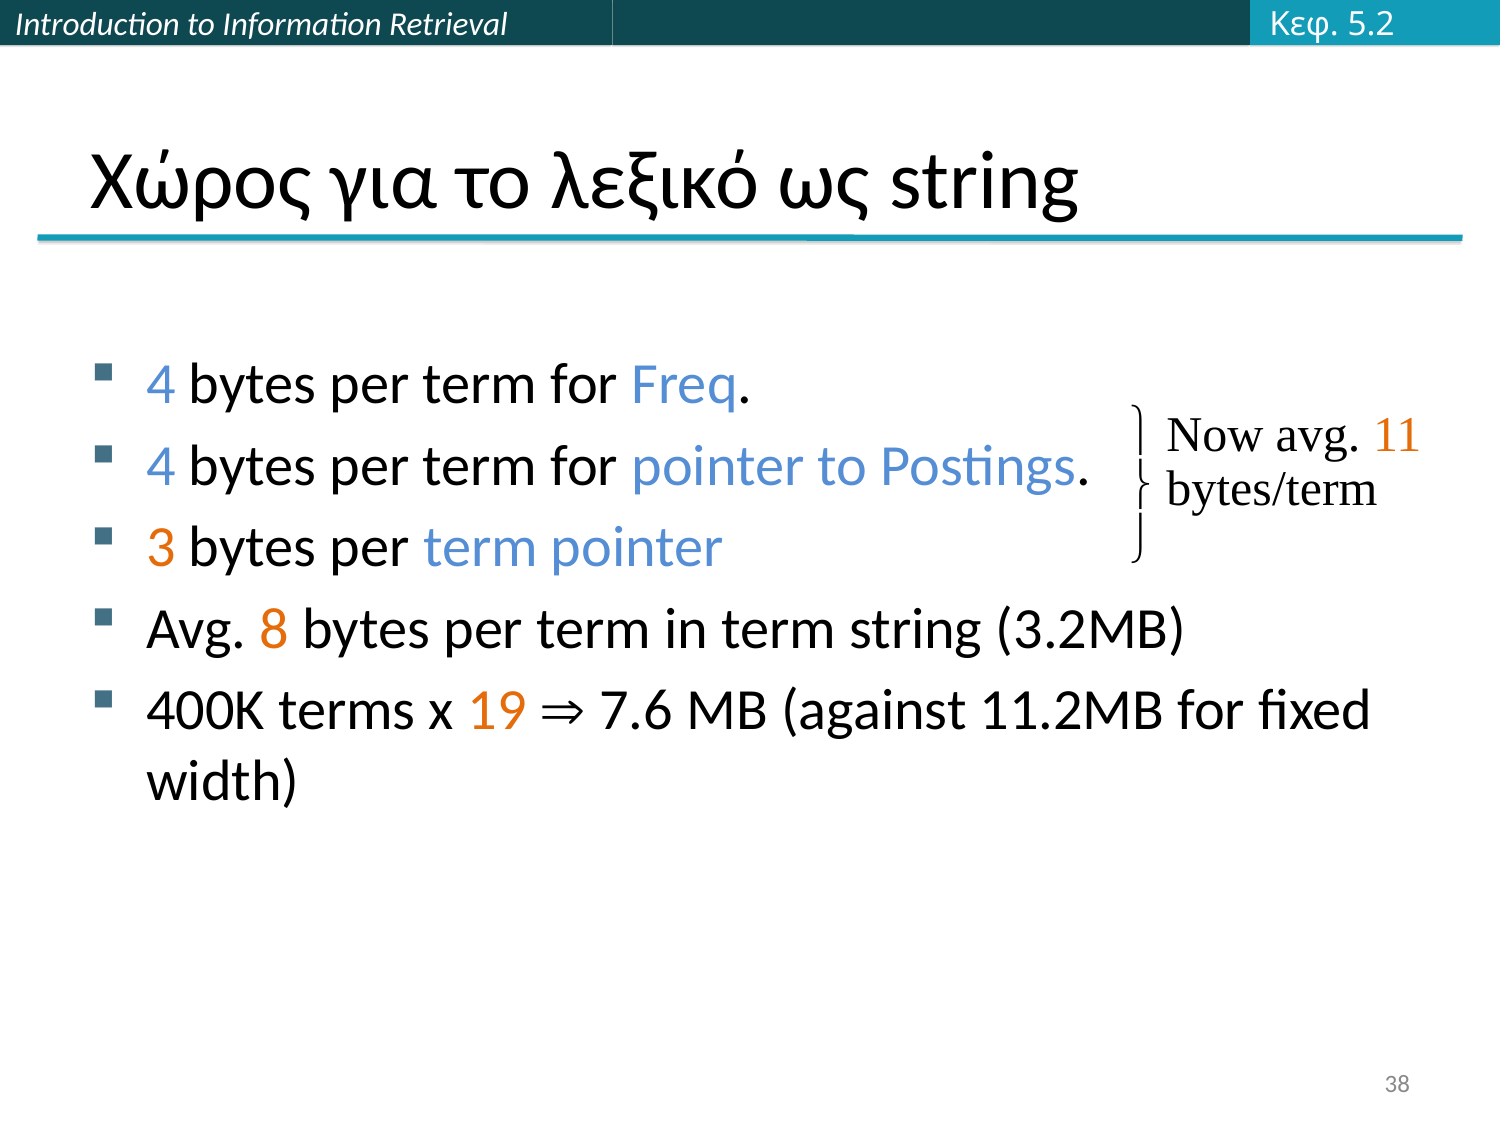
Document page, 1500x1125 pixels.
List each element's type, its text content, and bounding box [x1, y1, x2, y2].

text_box  Now avg. 11  bytes/term  [1114, 400, 1437, 578]
title Χώρος για το λεξικό ως string [74, 44, 1426, 233]
list 4 bytes per term for Freq. 4 bytes per term for pointer to Postings. 3 bytes per term pointer Avg. 8 bytes per term in term string (3.2ΜΒ) 400K terms x 19  7.6 MB (against 11.2MB for fixed width) [74, 337, 1438, 963]
slide_number 38 [1074, 1062, 1425, 1103]
text_box Κεφ. 5.2 [1254, 0, 1410, 50]
